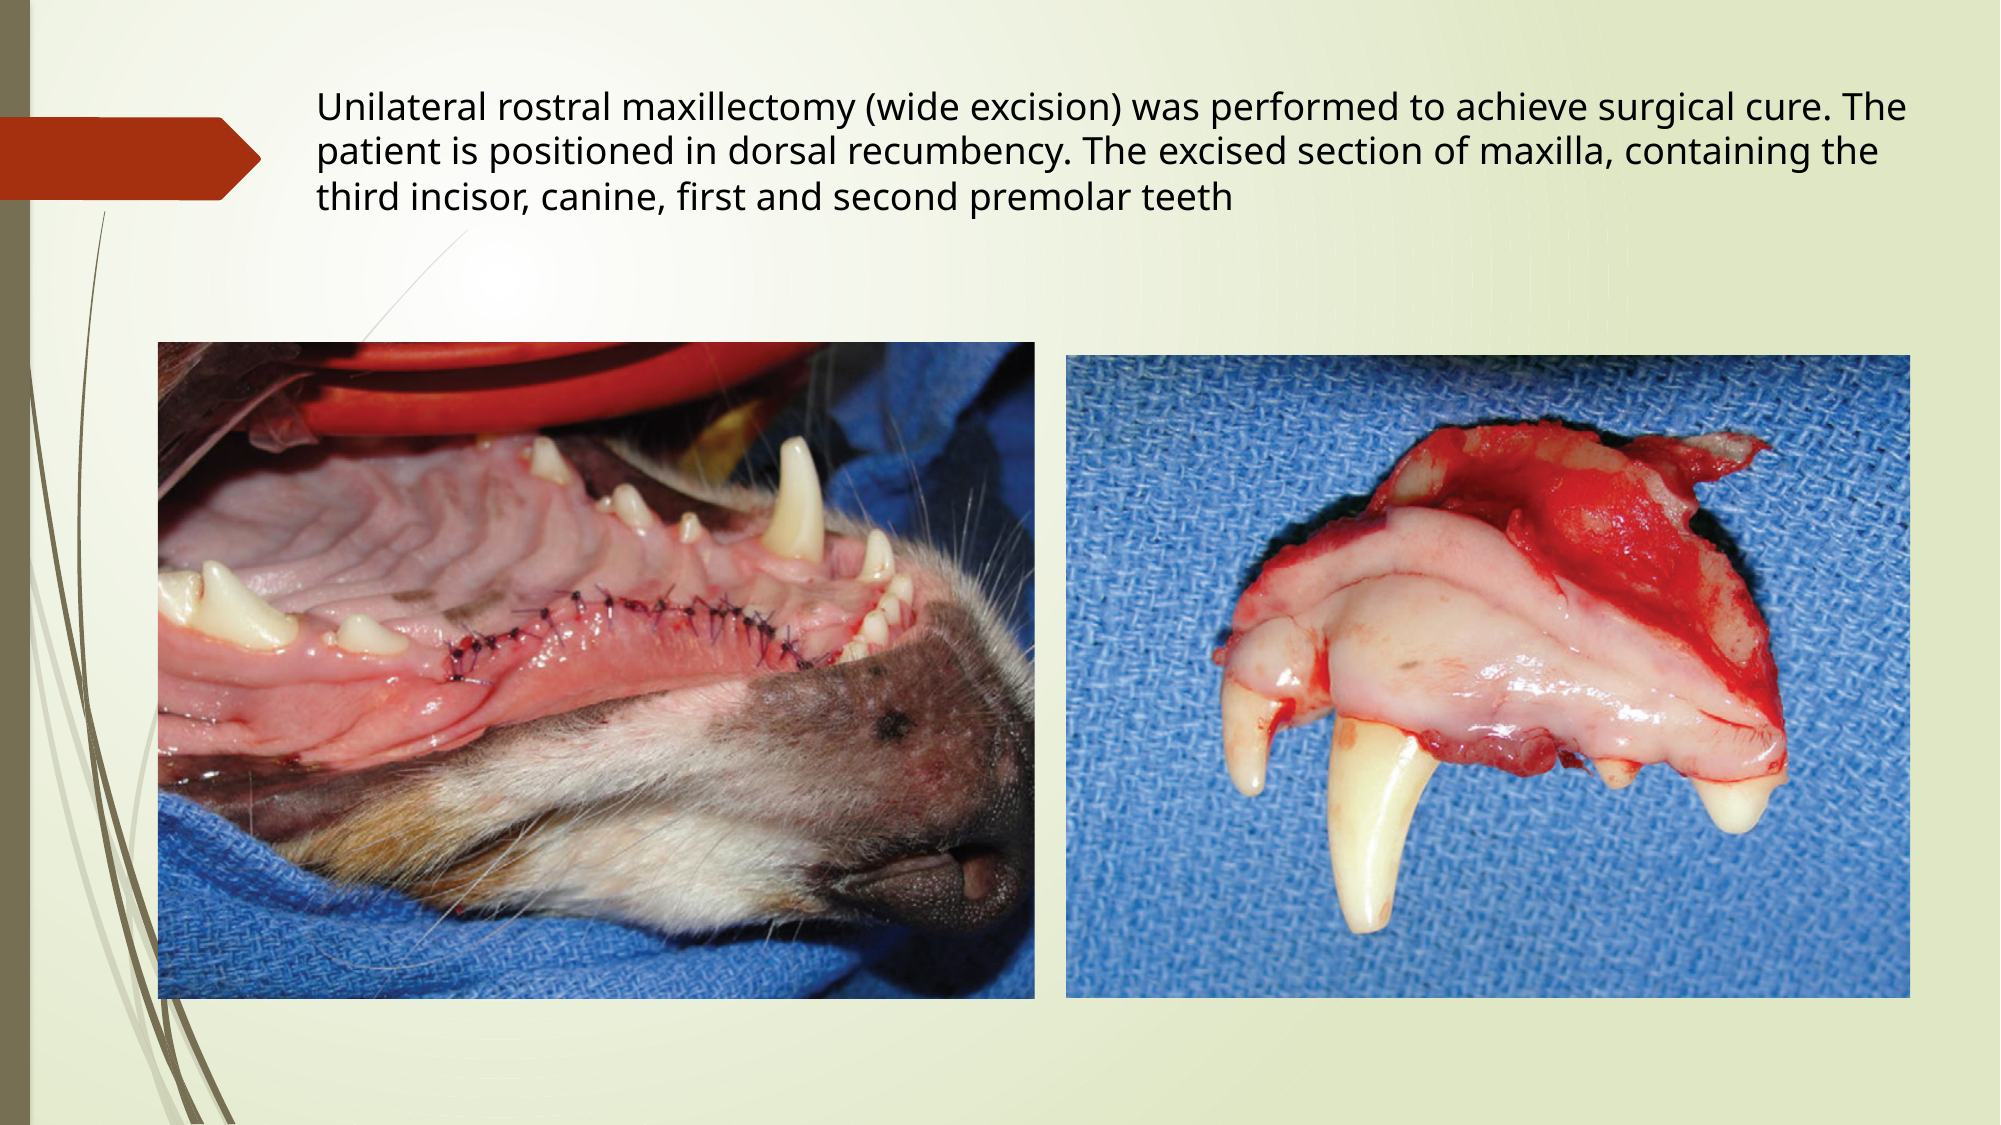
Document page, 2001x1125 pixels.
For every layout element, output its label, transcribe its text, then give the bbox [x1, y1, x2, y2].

picture [157, 342, 1035, 999]
picture [1065, 355, 1911, 999]
text_box Unilateral rostral maxillectomy (wide excision) was performed to achieve surgical cure. The patient is positioned in dorsal recumbency. The excised section of maxilla, containing the third incisor, canine, first and second premolar teeth [301, 75, 1941, 225]
